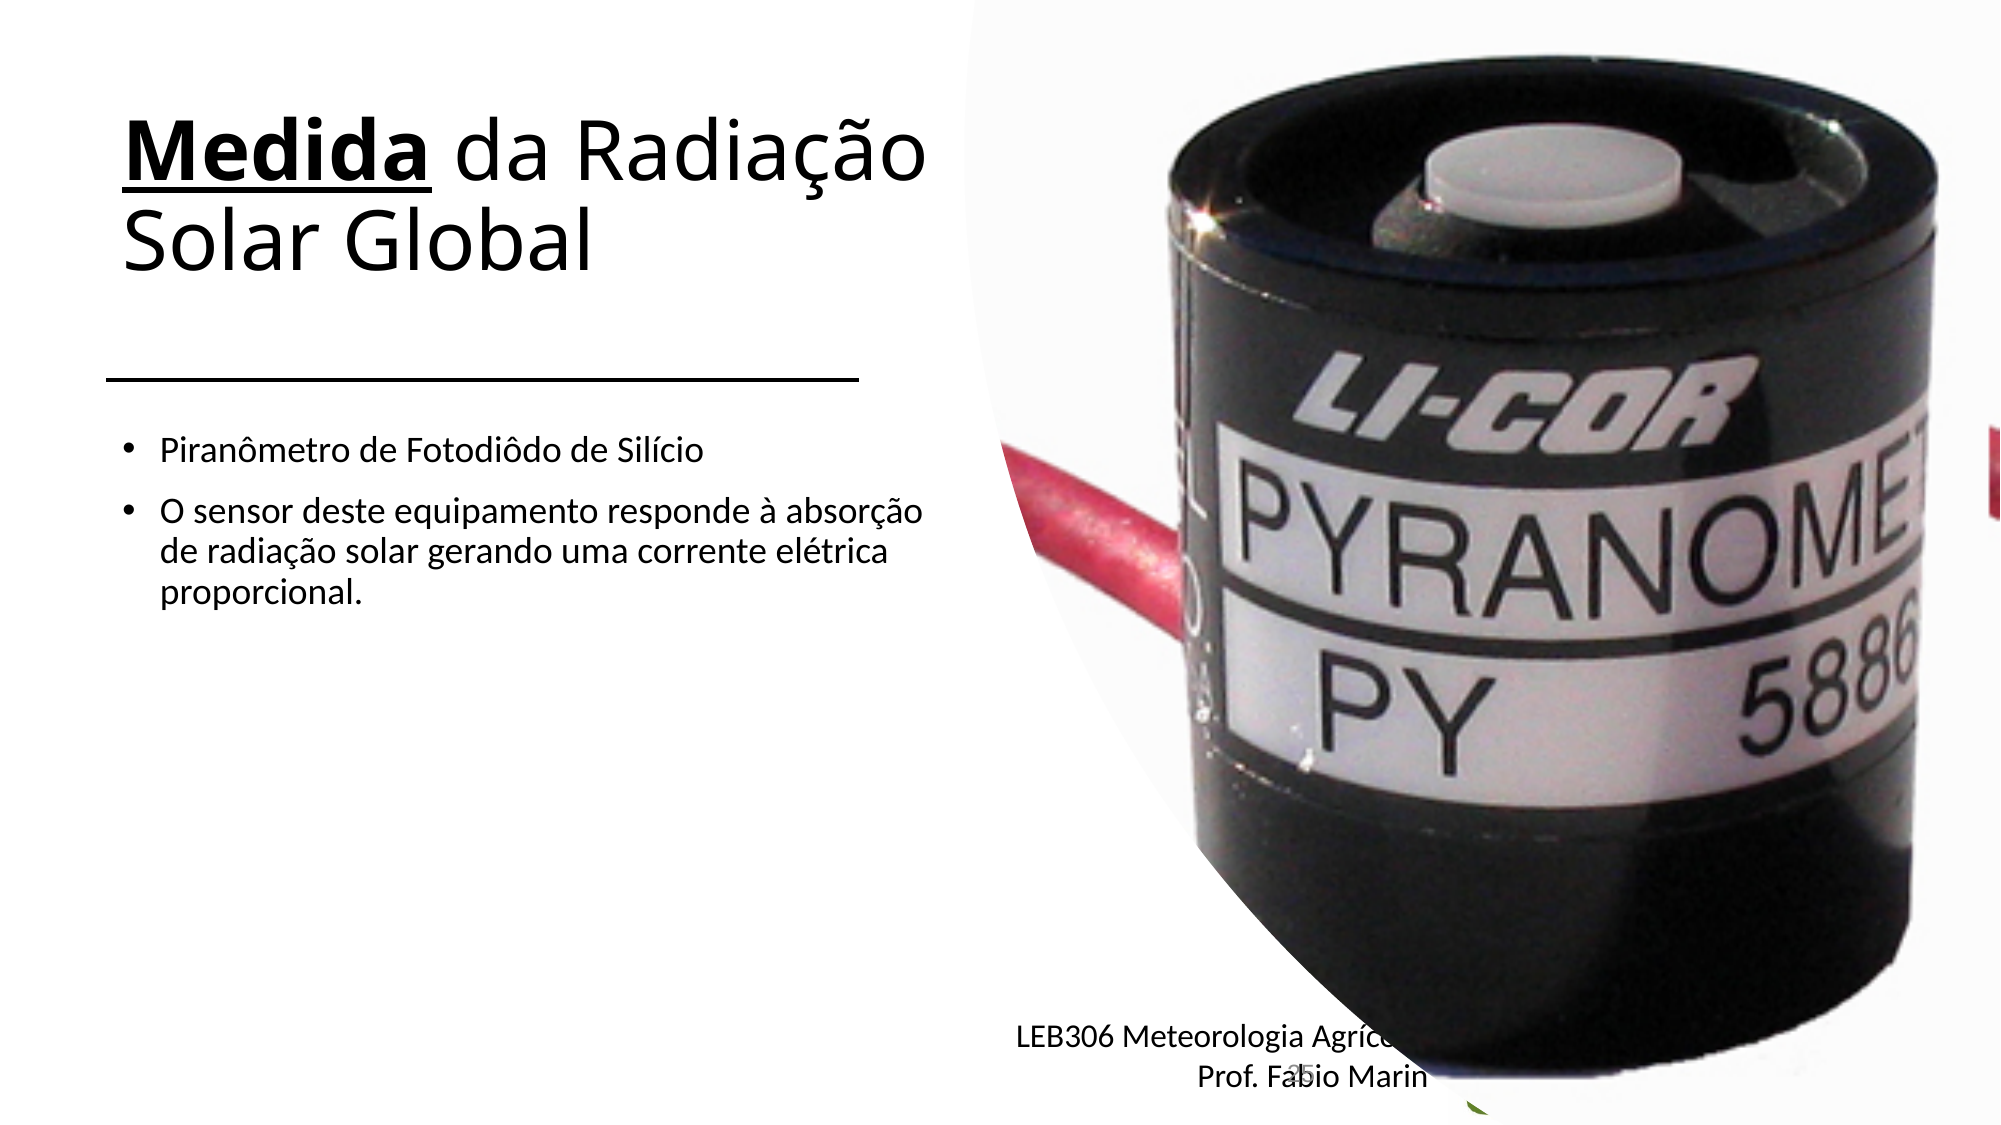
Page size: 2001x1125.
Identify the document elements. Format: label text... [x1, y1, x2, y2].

list Piranômetro de Fotodiôdo de Silício O sensor deste equipamento responde à absorção de radiação solar gerando uma corrente elétrica proporcional. [107, 422, 948, 991]
picture [964, 0, 2000, 1125]
title Medida da Radiação Solar Global [107, 59, 948, 338]
